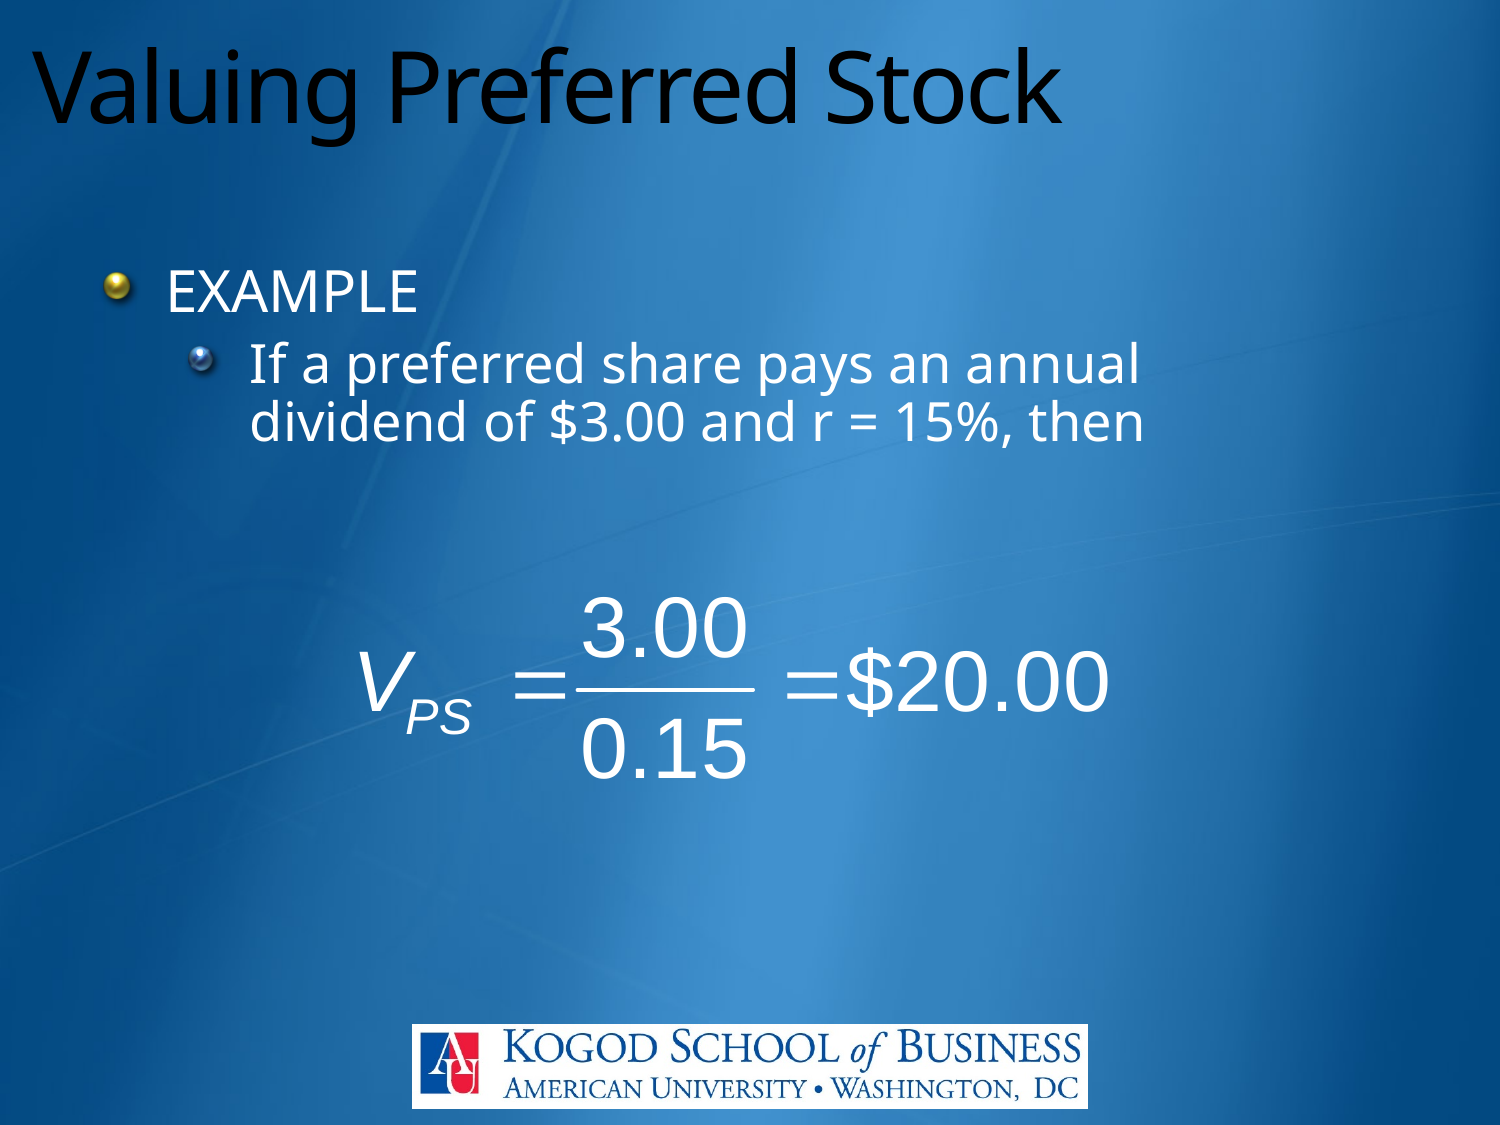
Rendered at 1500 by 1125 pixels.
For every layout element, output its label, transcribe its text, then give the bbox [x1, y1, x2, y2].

list EXAMPLE If a preferred share pays an annual dividend of $3.00 and r = 15%, then [99, 262, 1363, 538]
title Valuing Preferred Stock [32, 37, 1347, 188]
picture [0, 0, 1500, 1125]
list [349, 574, 1126, 798]
